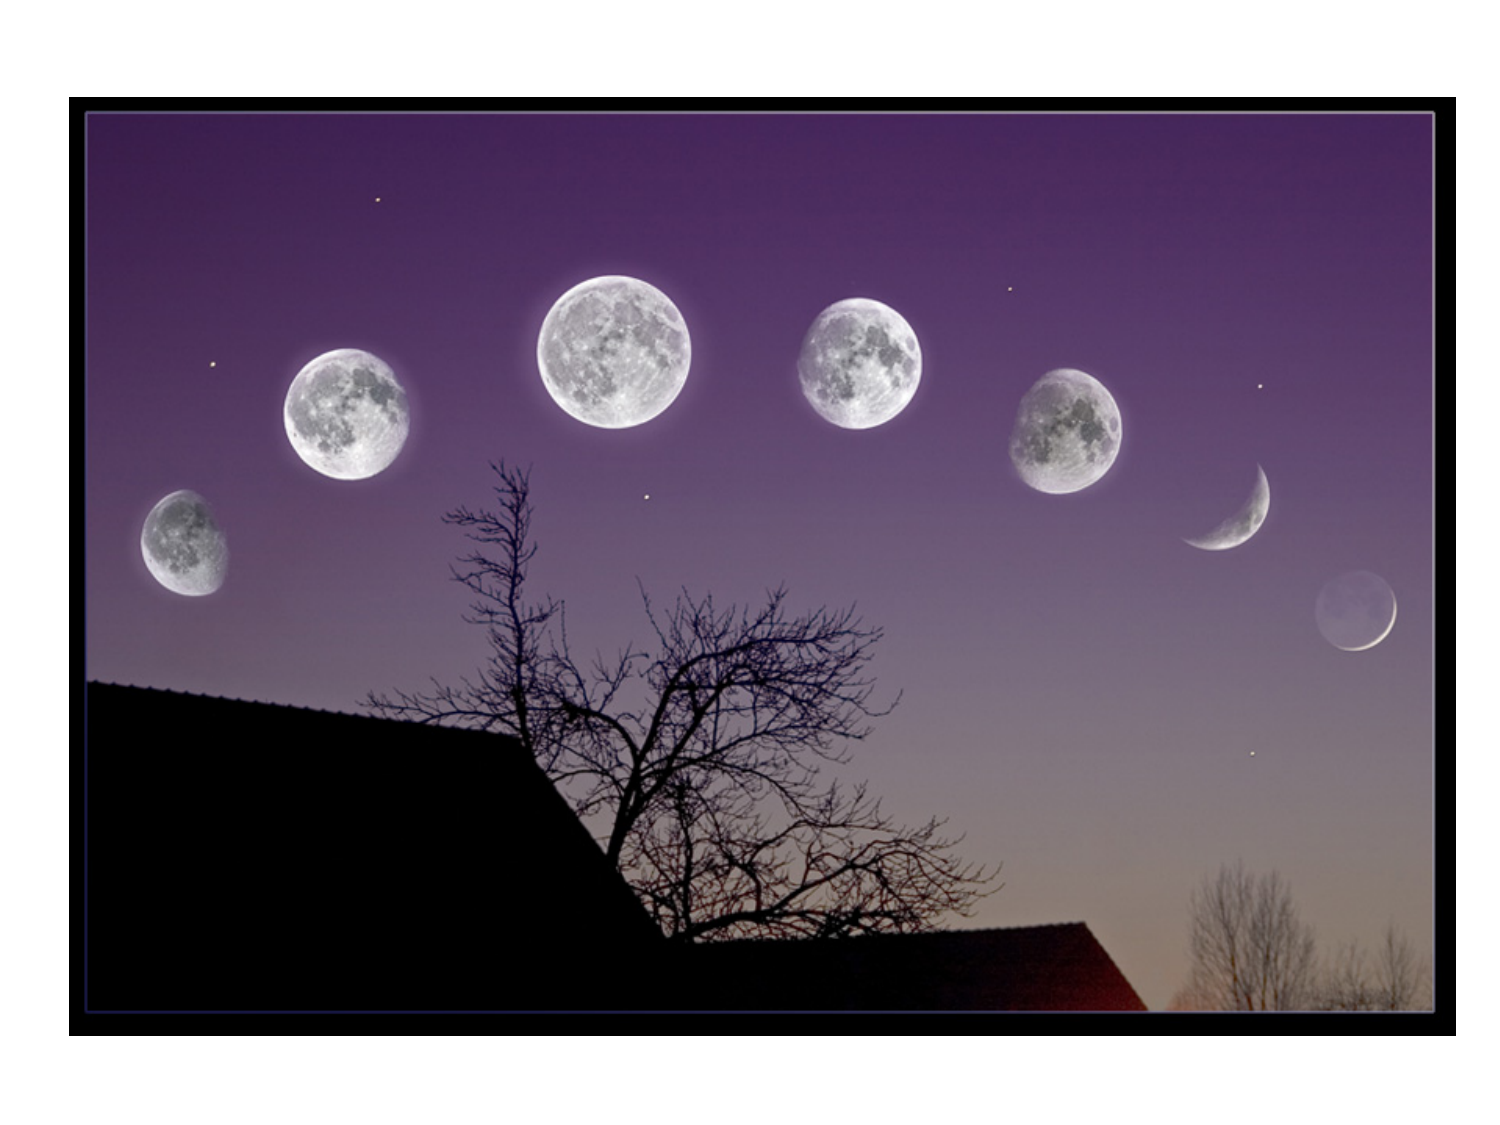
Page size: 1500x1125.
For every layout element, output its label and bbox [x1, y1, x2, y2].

picture [69, 97, 1456, 1036]
